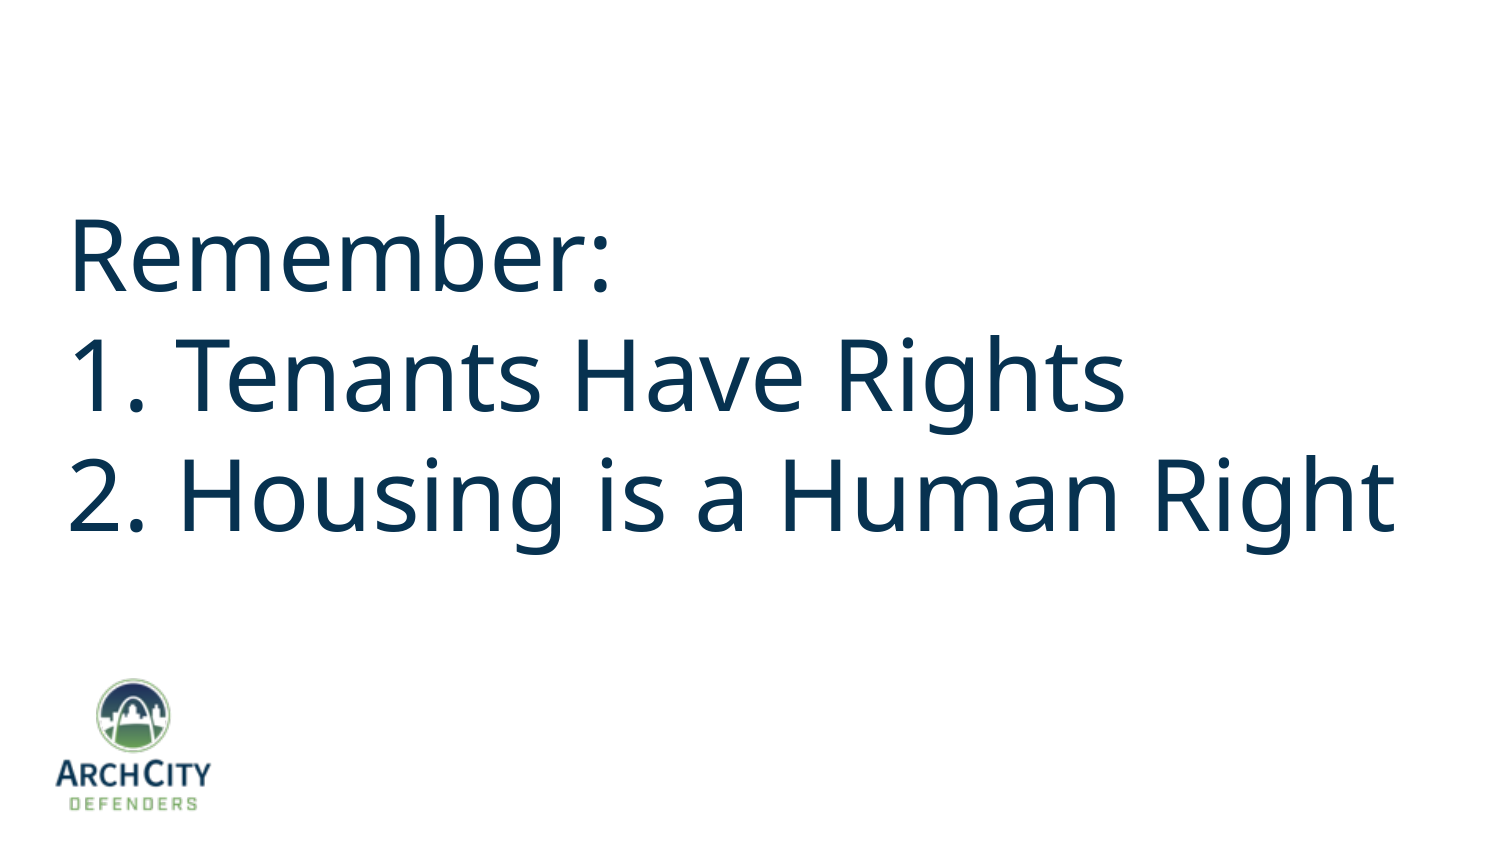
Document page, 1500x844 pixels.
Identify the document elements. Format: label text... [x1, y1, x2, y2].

title Remember: 1. Tenants Have Rights 2. Housing is a Human Right [51, 122, 1449, 567]
picture [50, 676, 216, 815]
